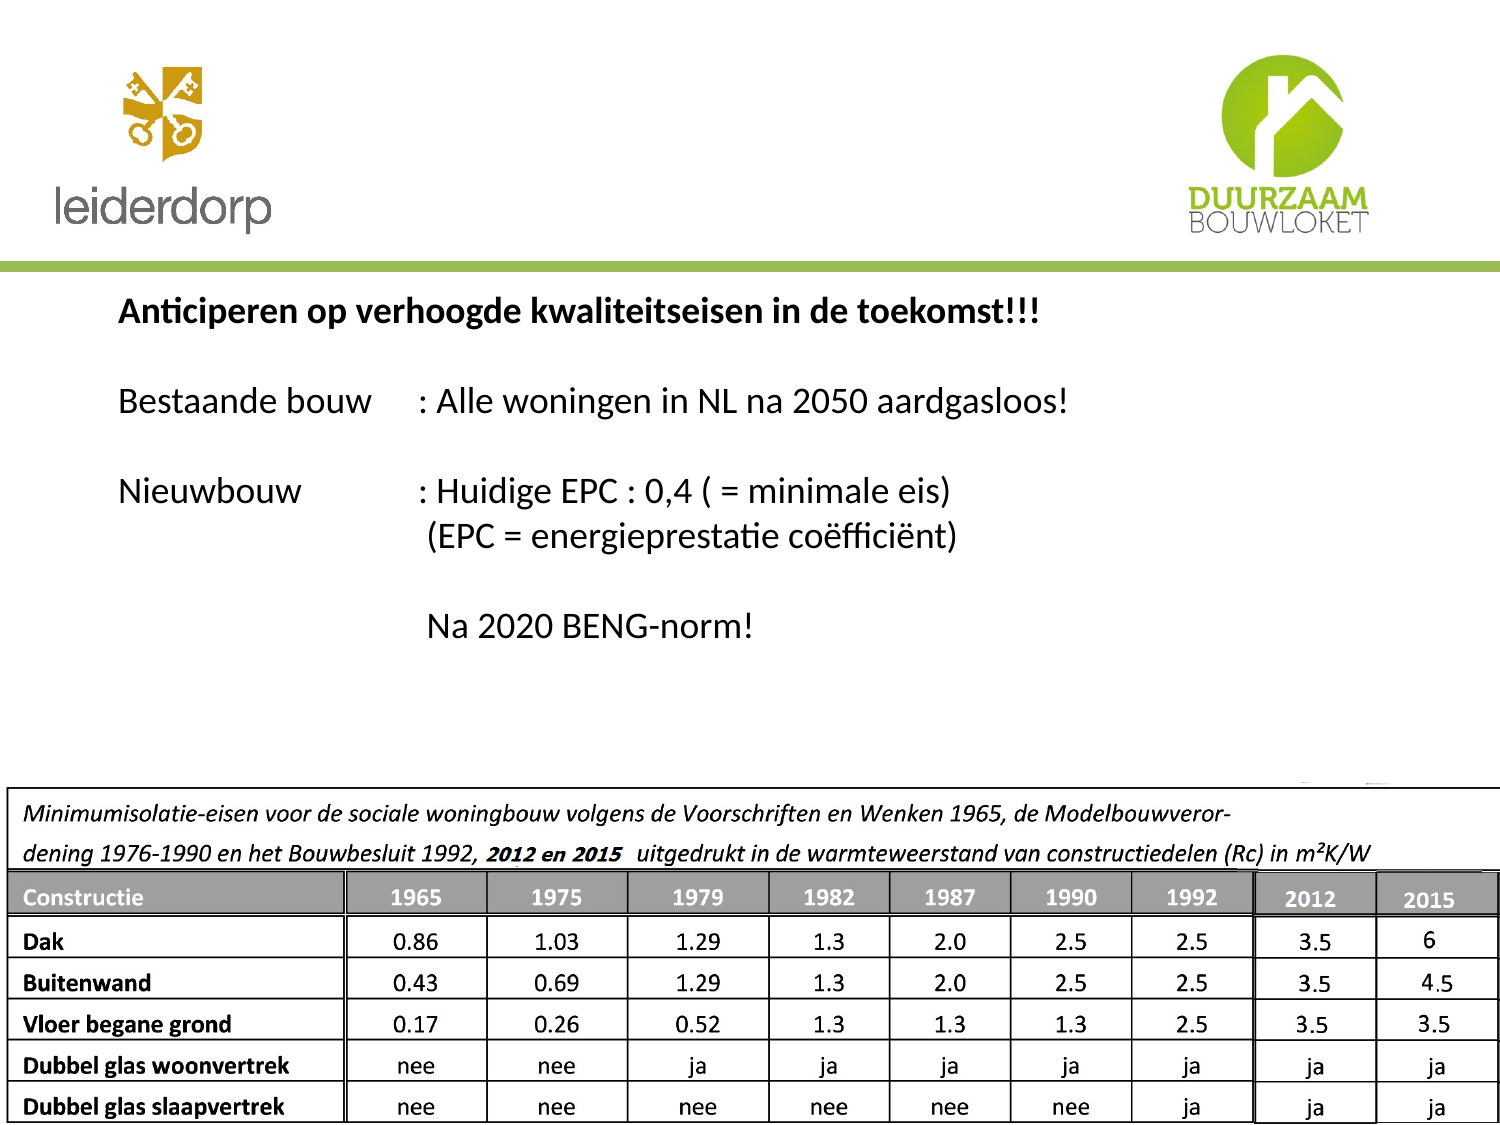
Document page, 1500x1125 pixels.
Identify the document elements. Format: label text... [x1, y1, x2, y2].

text_box [0, 261, 1500, 272]
picture [1150, 39, 1407, 248]
picture [0, 782, 1500, 1125]
text_box Anticiperen op verhoogde kwaliteitseisen in de toekomst!!! Bestaande bouw : Alle woningen in NL na 2050 aardgasloos! Nieuwbouw : Huidige EPC : 0,4 ( = minimale eis) (EPC = energieprestatie coëfficiënt) Na 2020 BENG-norm! [103, 278, 1297, 780]
picture [45, 53, 278, 244]
